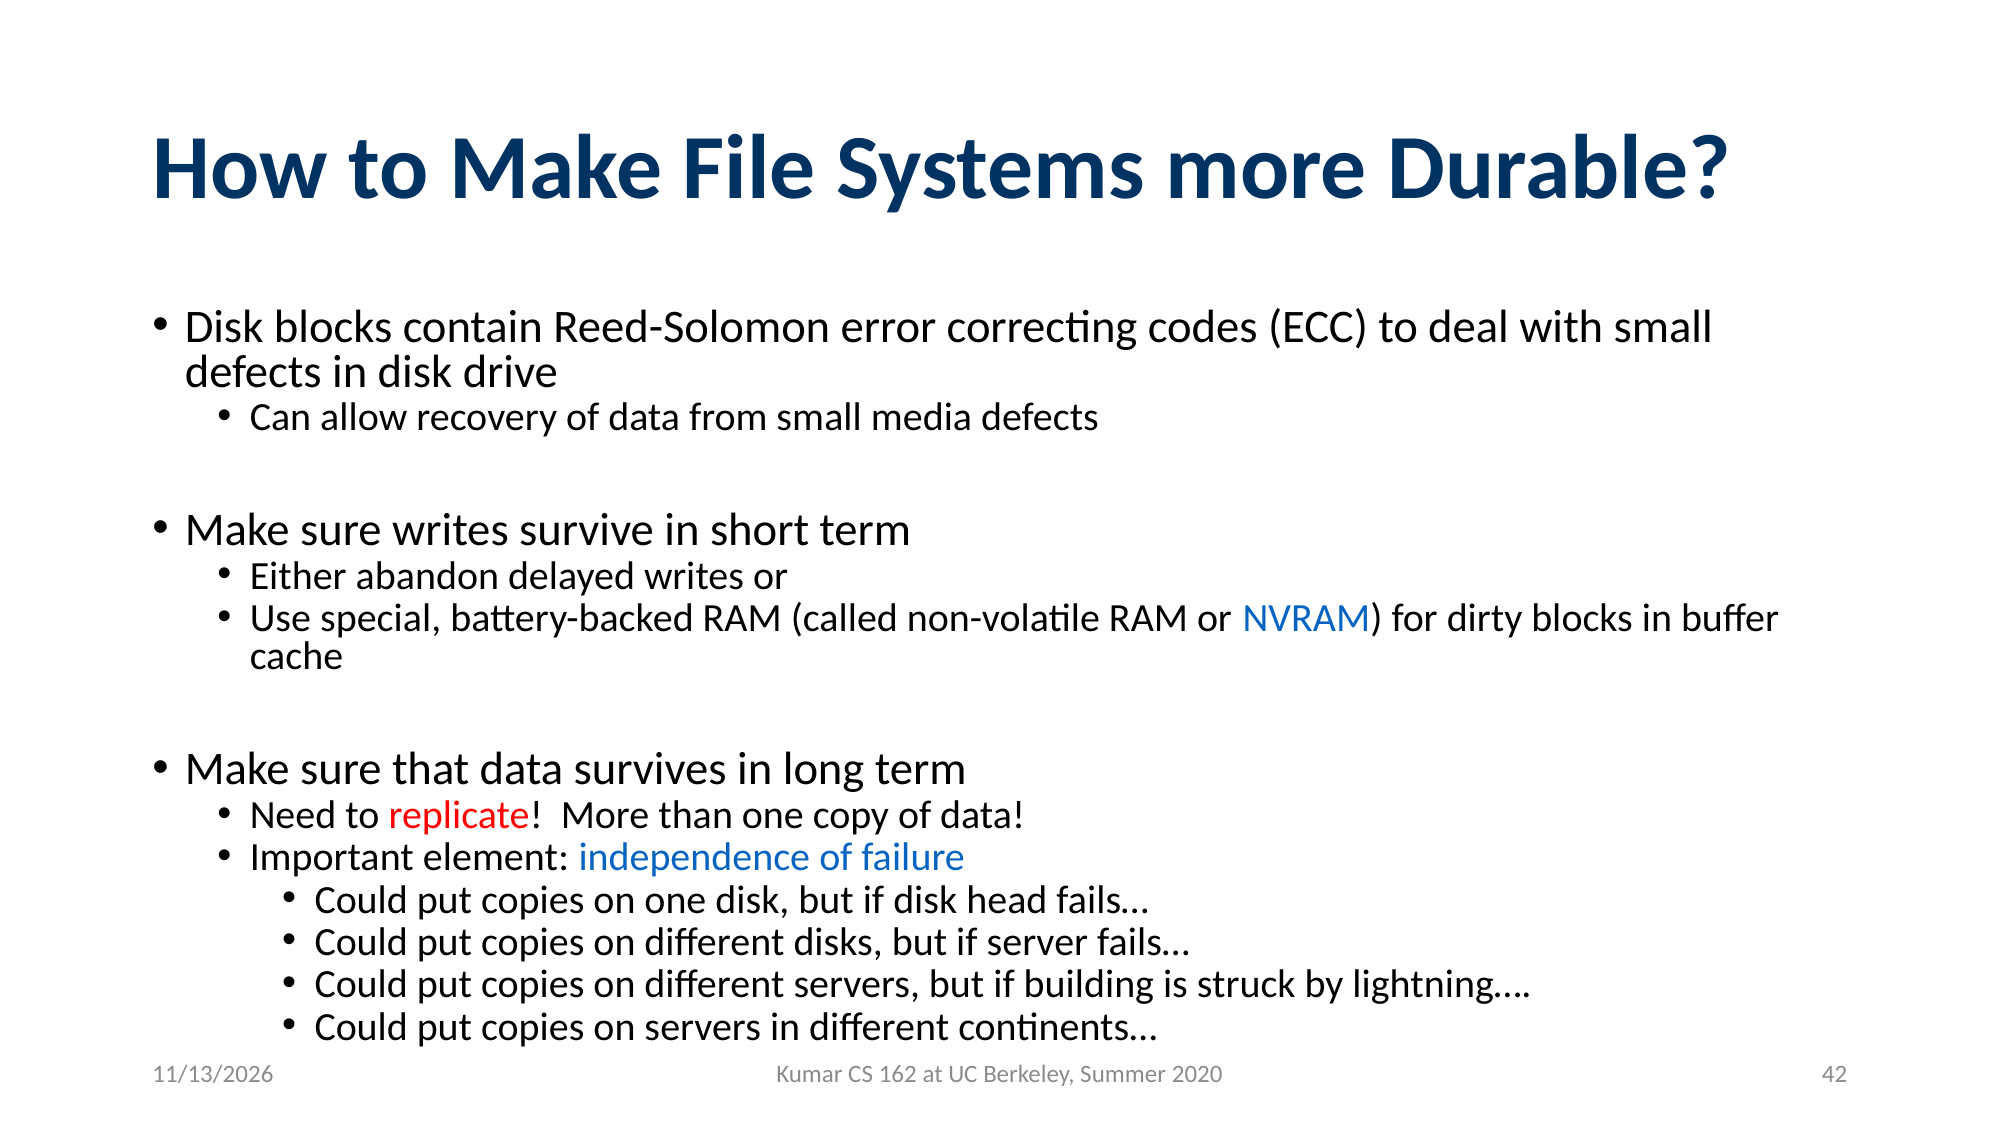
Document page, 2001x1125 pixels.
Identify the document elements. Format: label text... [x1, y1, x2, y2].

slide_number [137, 1042, 588, 1103]
slide_number 42 [1412, 1042, 1863, 1103]
list Disk blocks contain Reed-Solomon error correcting codes (ECC) to deal with small defects in disk drive Can allow recovery of data from small media defects Make sure writes survive in short term Either abandon delayed writes or Use special, battery-backed RAM (called non-volatile RAM or NVRAM) for dirty blocks in buffer cache Make sure that data survives in long term Need to replicate! More than one copy of data! Important element: independence of failure Could put copies on one disk, but if disk head fails… Could put copies on different disks, but if server fails… Could put copies on different servers, but if building is struck by lightning…. Could put copies on servers in different continents… [137, 299, 1863, 1056]
title How to Make File Systems more Durable? [137, 59, 1863, 278]
footer Kumar CS 162 at UC Berkeley, Summer 2020 [662, 1042, 1338, 1103]
